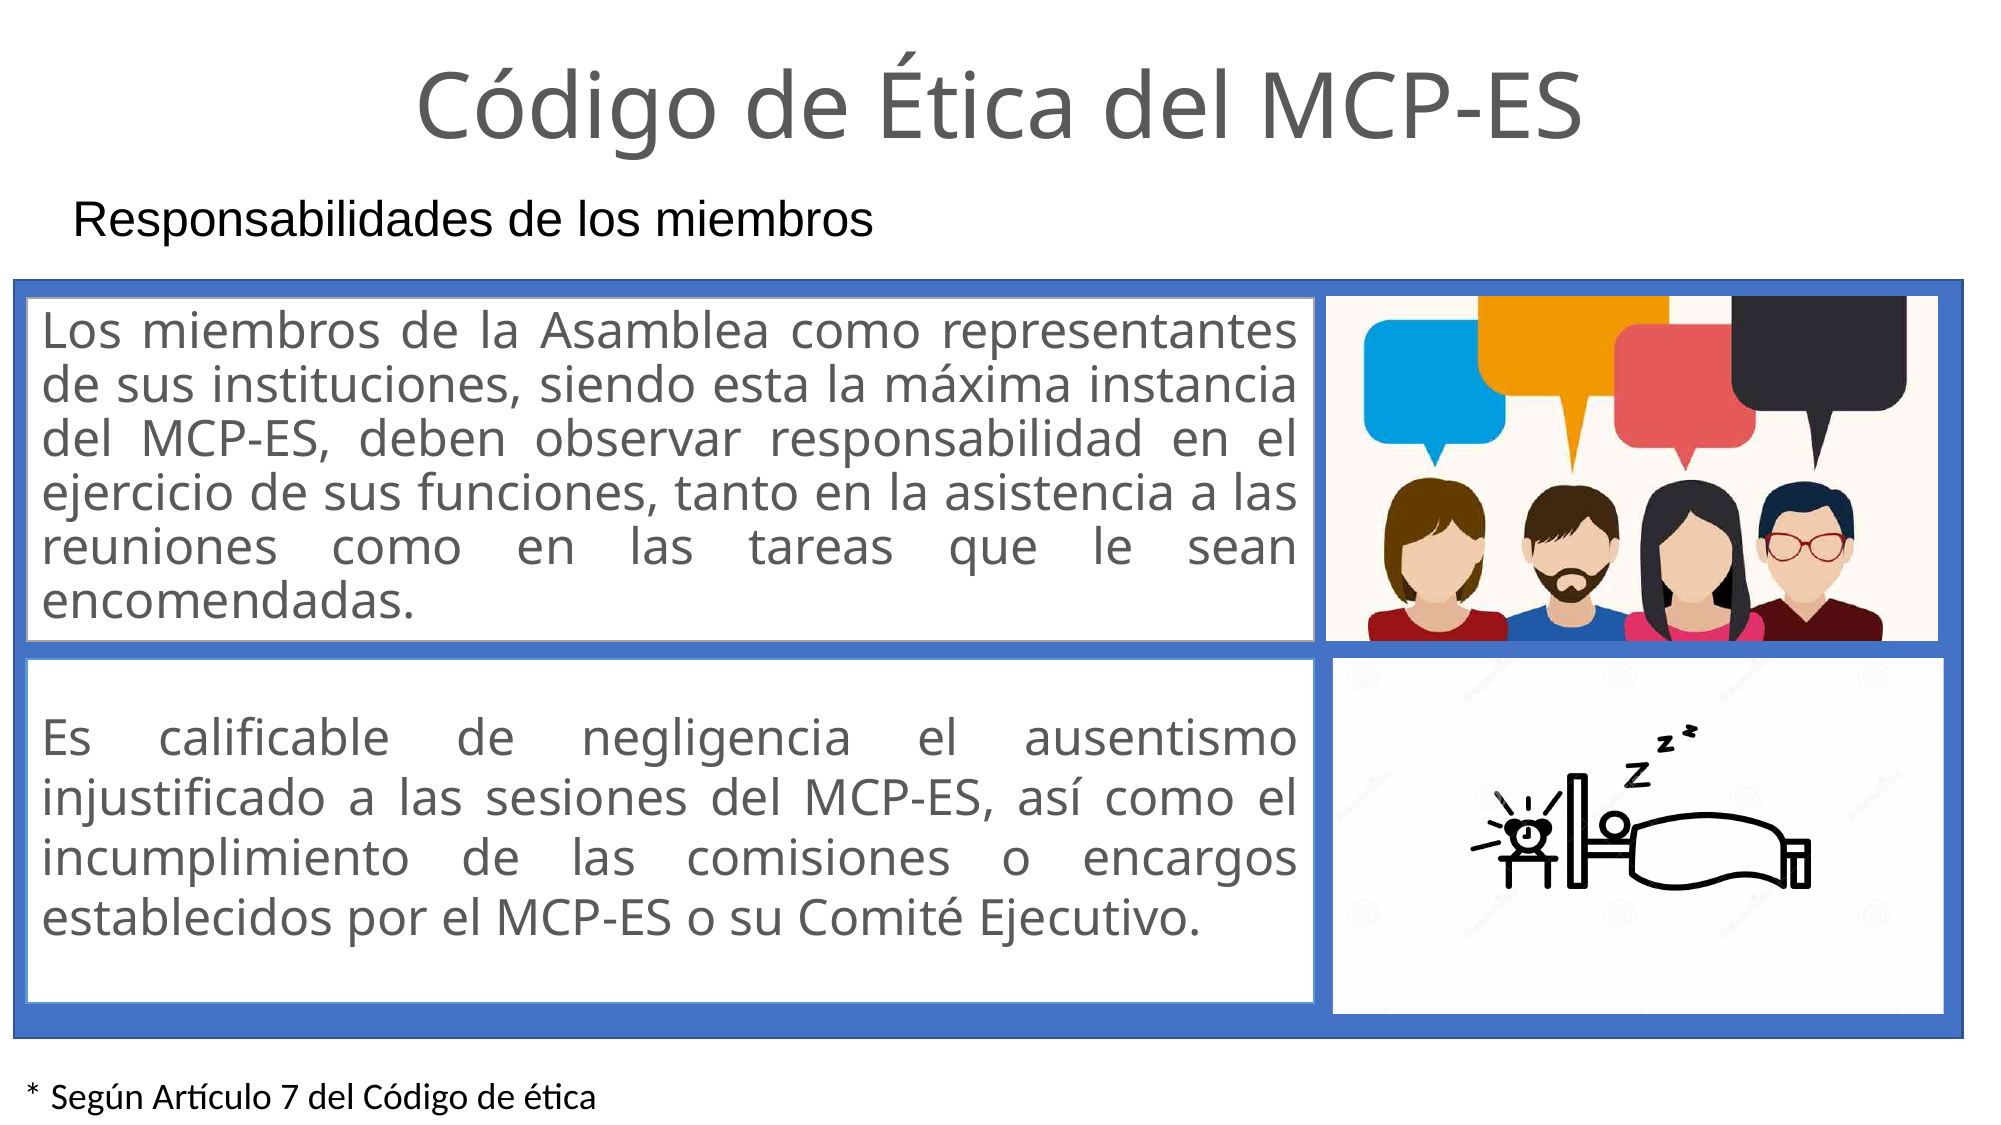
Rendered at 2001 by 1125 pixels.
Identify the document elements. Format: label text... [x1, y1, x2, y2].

title Código de Ética del MCP-ES [137, 0, 1863, 218]
list Los miembros de la Asamblea como representantes de sus instituciones, siendo esta la máxima instancia del MCP-ES, deben observar responsabilidad en el ejercicio de sus funciones, tanto en la asistencia a las reuniones como en las tareas que le sean encomendadas. [26, 297, 1315, 642]
text_box [13, 279, 1964, 1039]
text_box * Según Artículo 7 del Código de ética [9, 1064, 613, 1125]
picture [1326, 296, 1938, 641]
text_box Es calificable de negligencia el ausentismo injustificado a las sesiones del MCP-ES, así como el incumplimiento de las comisiones o encargos establecidos por el MCP-ES o su Comité Ejecutivo. [25, 658, 1315, 1004]
text_box Responsabilidades de los miembros [57, 179, 904, 255]
picture [1332, 658, 1944, 1014]
